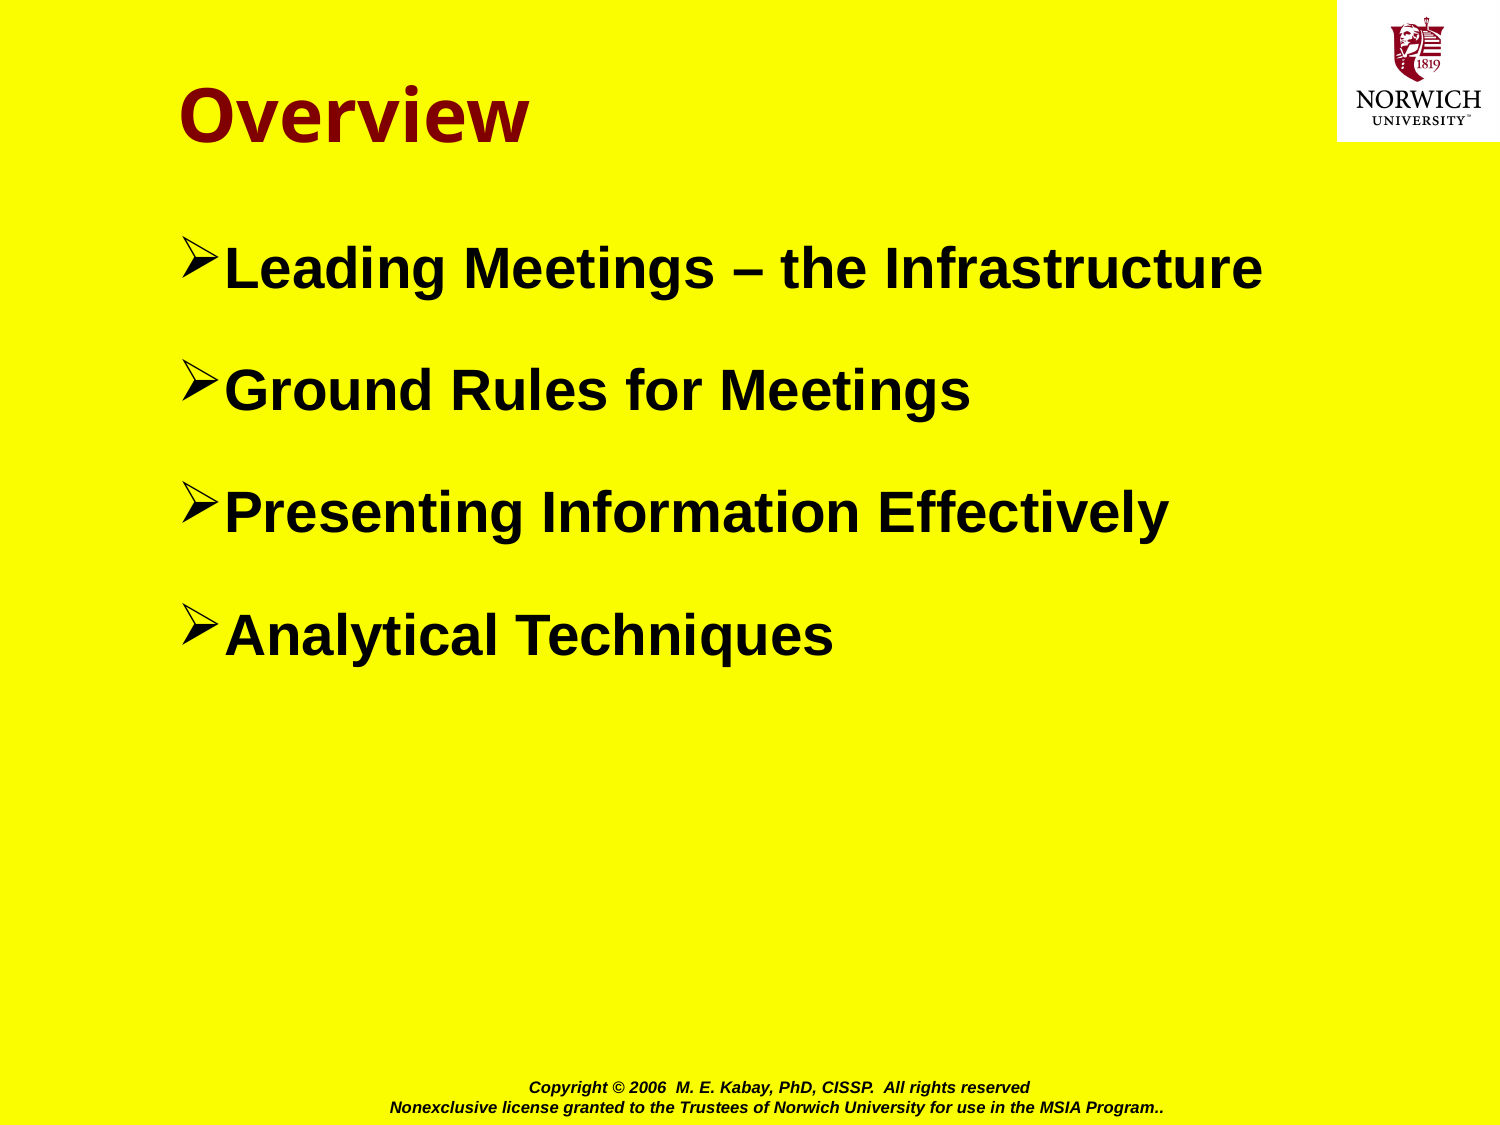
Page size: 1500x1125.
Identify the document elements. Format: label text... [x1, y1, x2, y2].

title Overview [162, 24, 1338, 187]
picture [1337, 0, 1500, 142]
list Leading Meetings – the Infrastructure Ground Rules for Meetings Presenting Information Effectively Analytical Techniques [162, 187, 1338, 1063]
